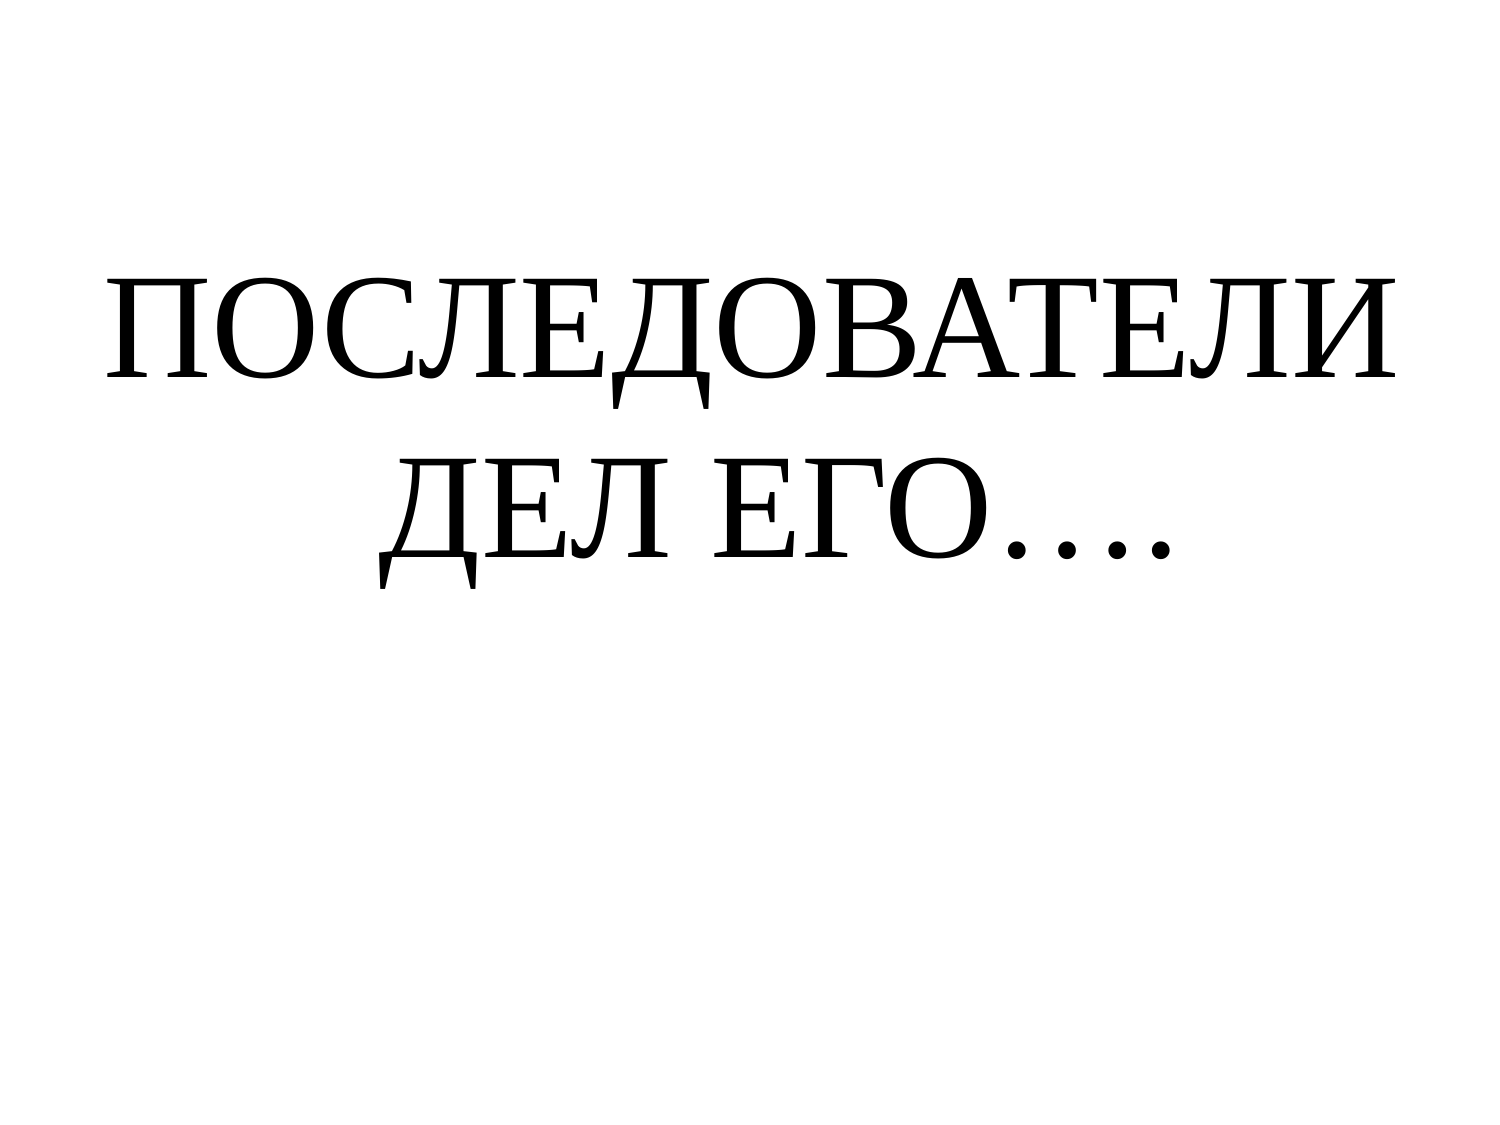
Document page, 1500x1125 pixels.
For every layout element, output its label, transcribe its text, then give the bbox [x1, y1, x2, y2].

text_box ПОСЛЕДОВАТЕЛИ ДЕЛ ЕГО…. [76, 219, 1427, 963]
